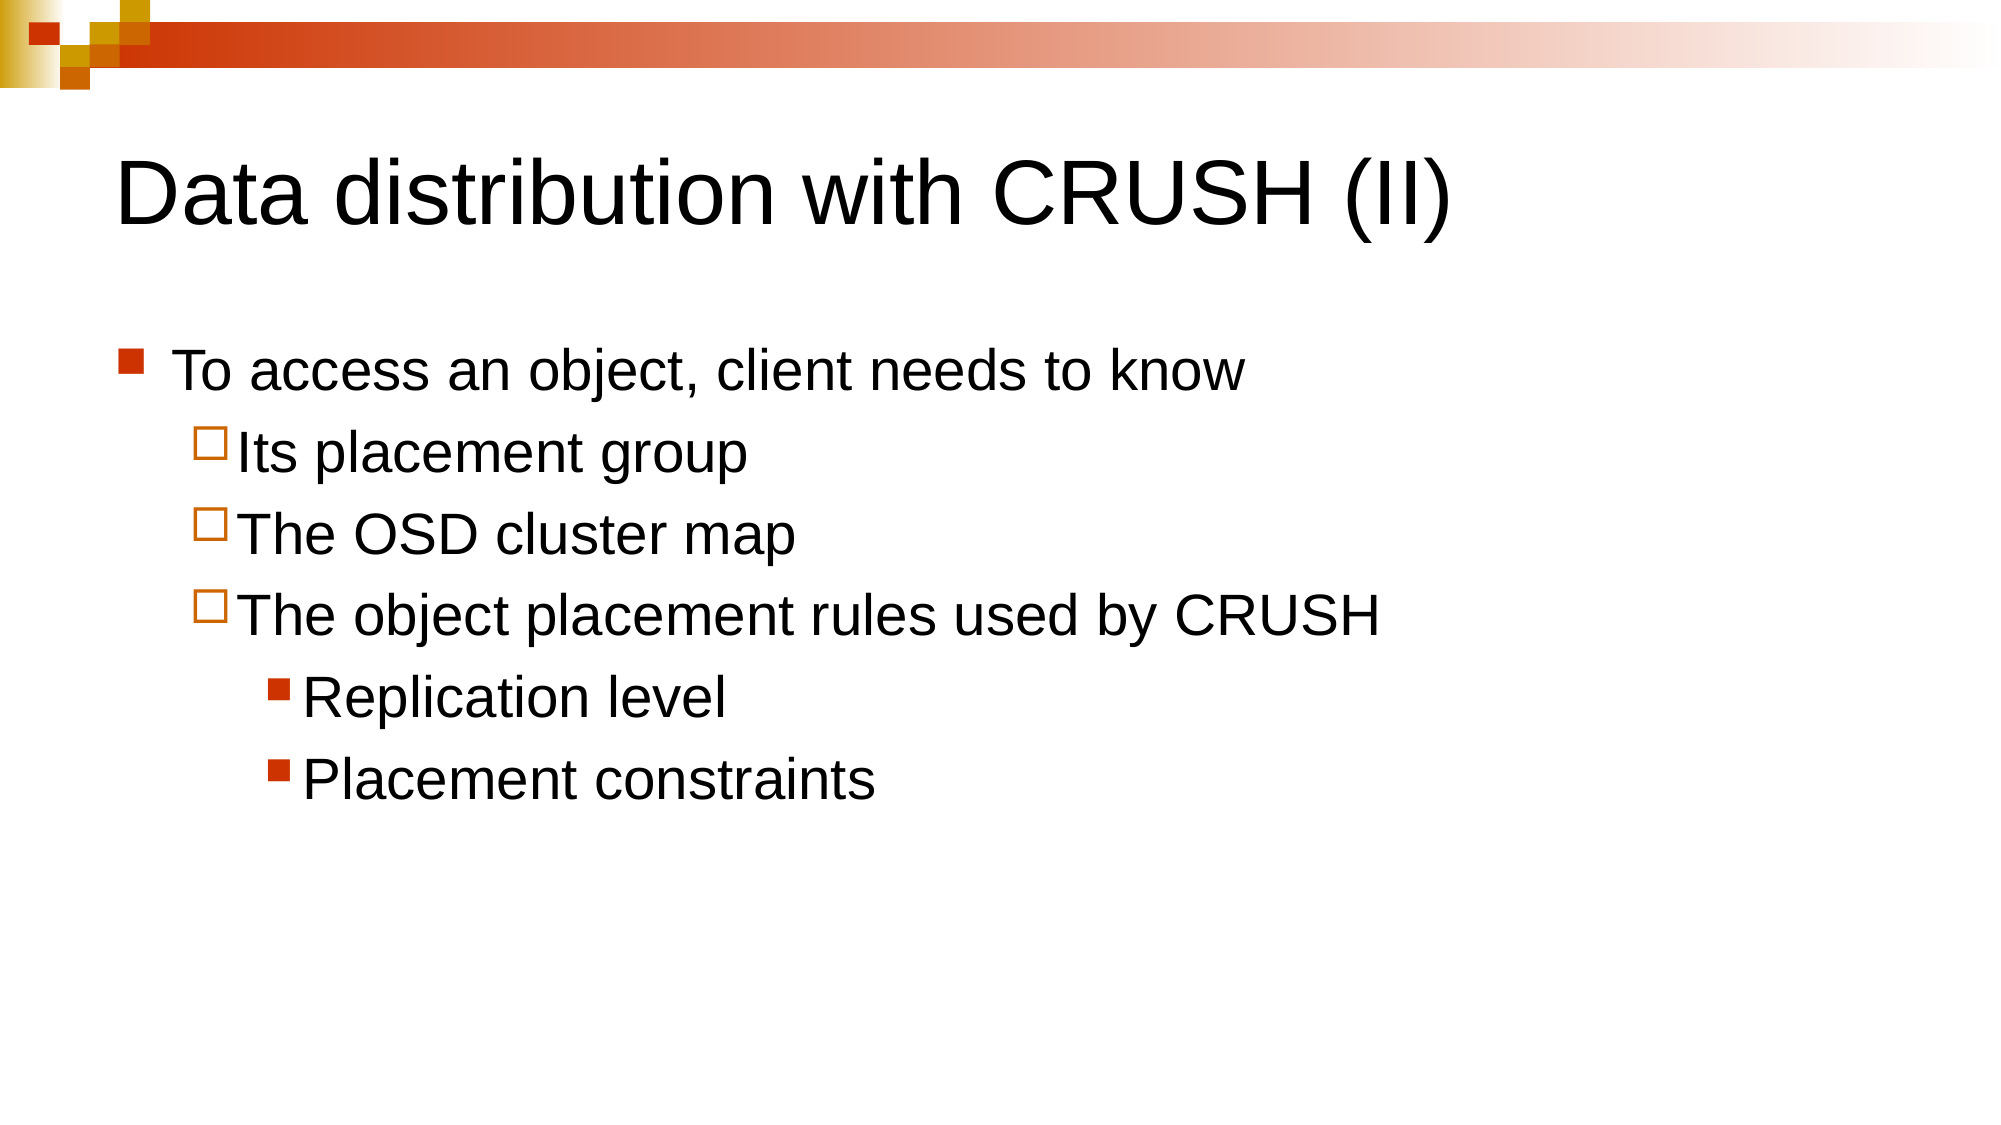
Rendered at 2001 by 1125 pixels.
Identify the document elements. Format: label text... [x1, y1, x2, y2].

title Data distribution with CRUSH (II) [99, 75, 1900, 300]
list To access an object, client needs to know Its placement group The OSD cluster map The object placement rules used by CRUSH Replication level Placement constraints [99, 324, 1900, 963]
